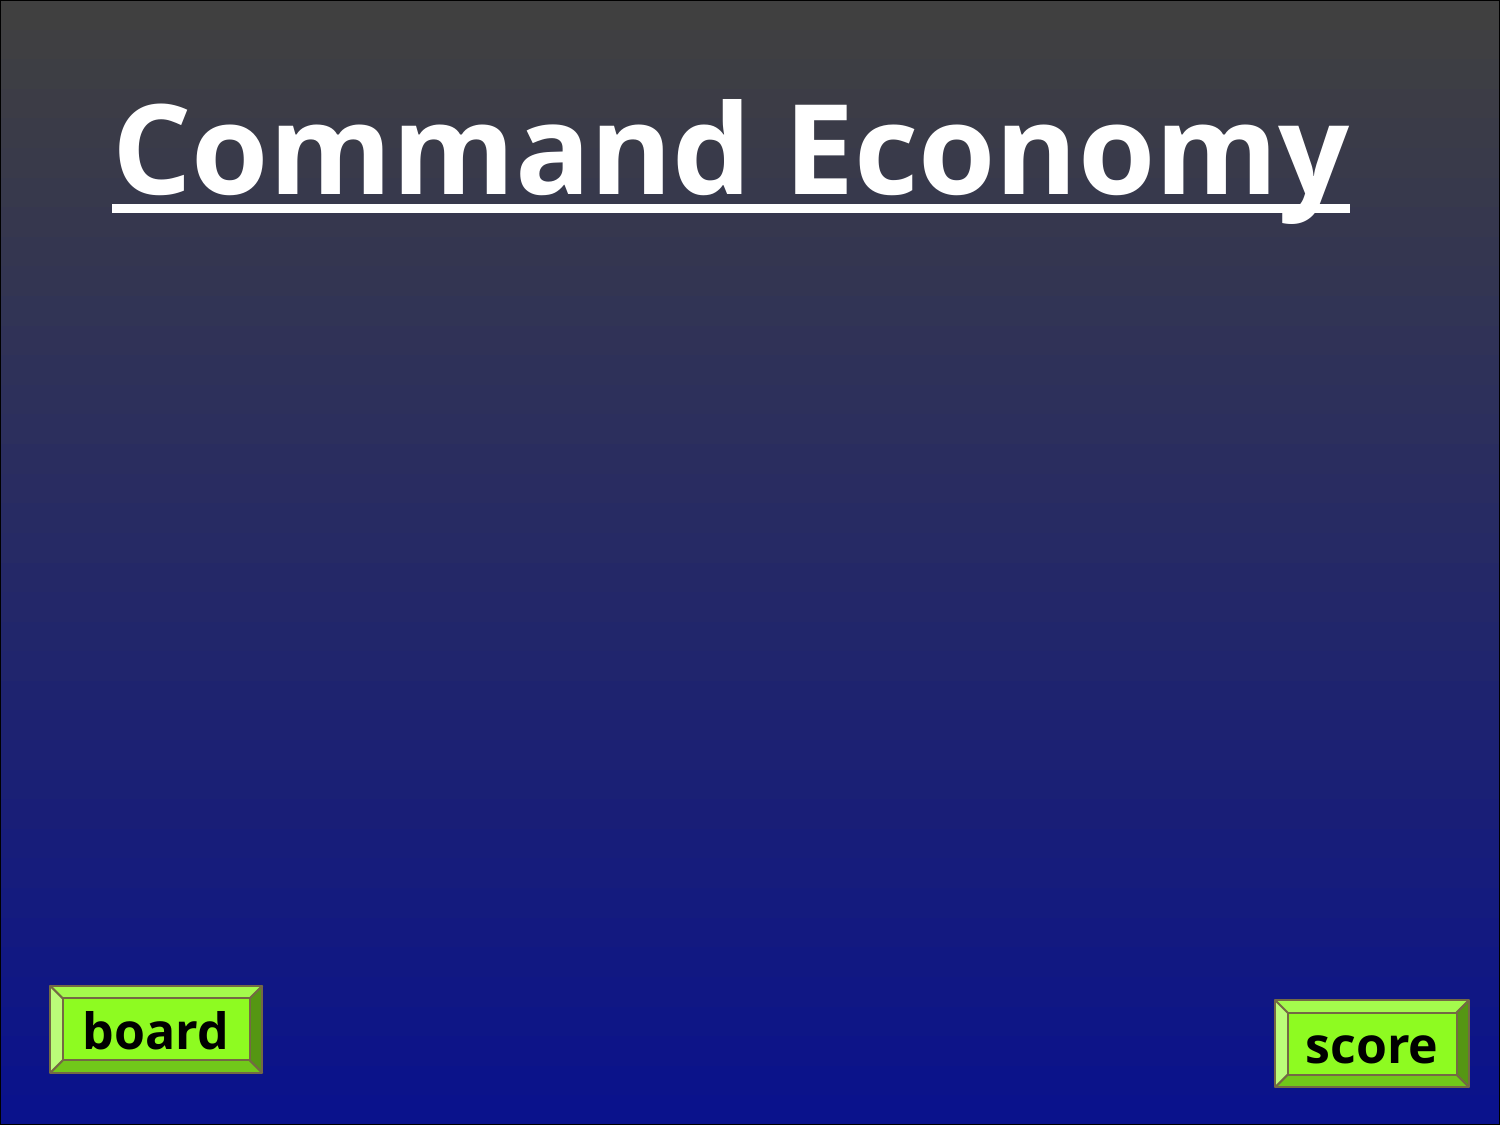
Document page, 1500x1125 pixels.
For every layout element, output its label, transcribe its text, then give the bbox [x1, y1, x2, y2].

text_box [0, 0, 1500, 1125]
text_box Command Economy [87, 62, 1375, 440]
text_box score [1274, 999, 1470, 1089]
text_box board [49, 984, 264, 1074]
